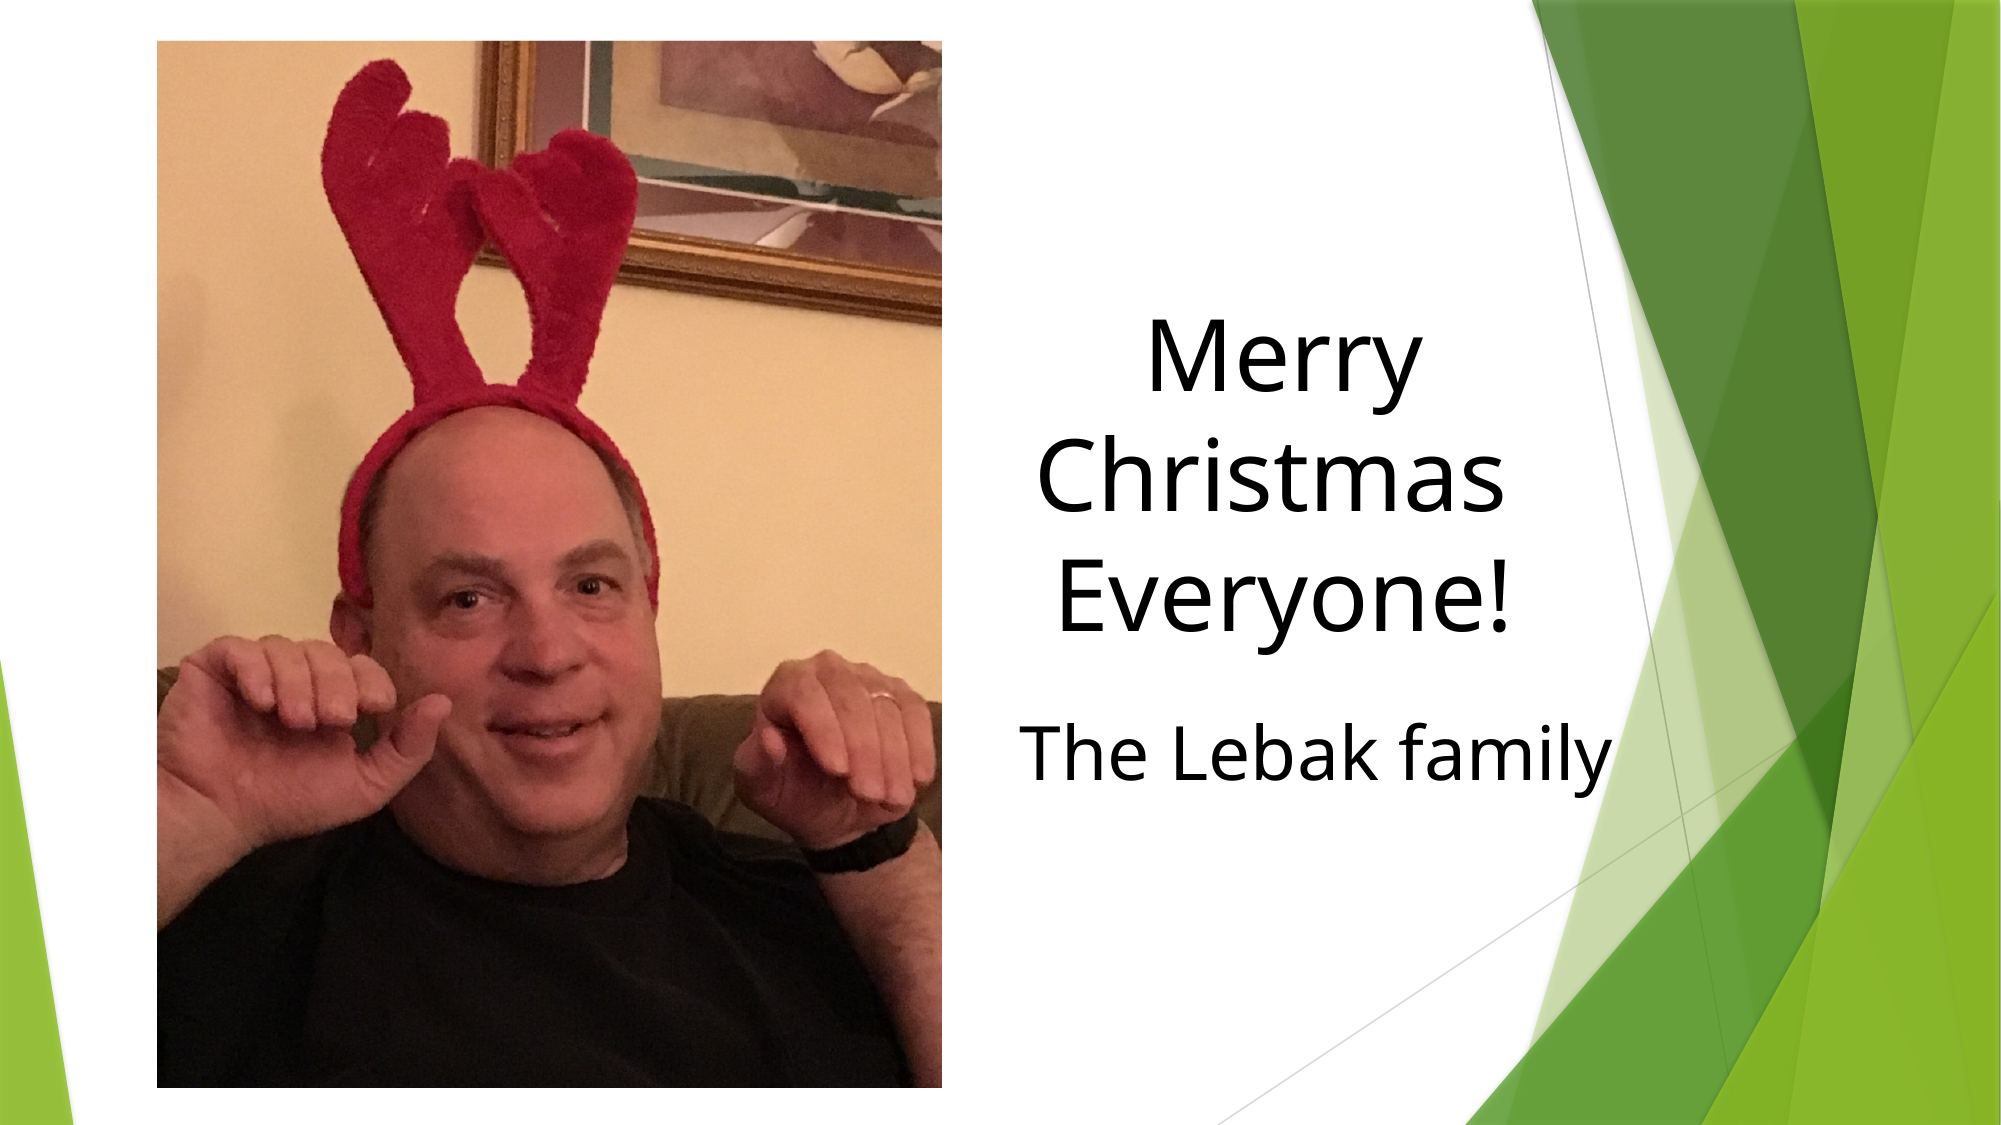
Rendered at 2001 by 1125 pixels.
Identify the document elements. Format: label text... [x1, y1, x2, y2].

text_box Merry Christmas Everyone! [1079, 284, 1550, 660]
picture [24, 42, 1074, 1087]
text_box The Lebak family [1079, 698, 1765, 804]
